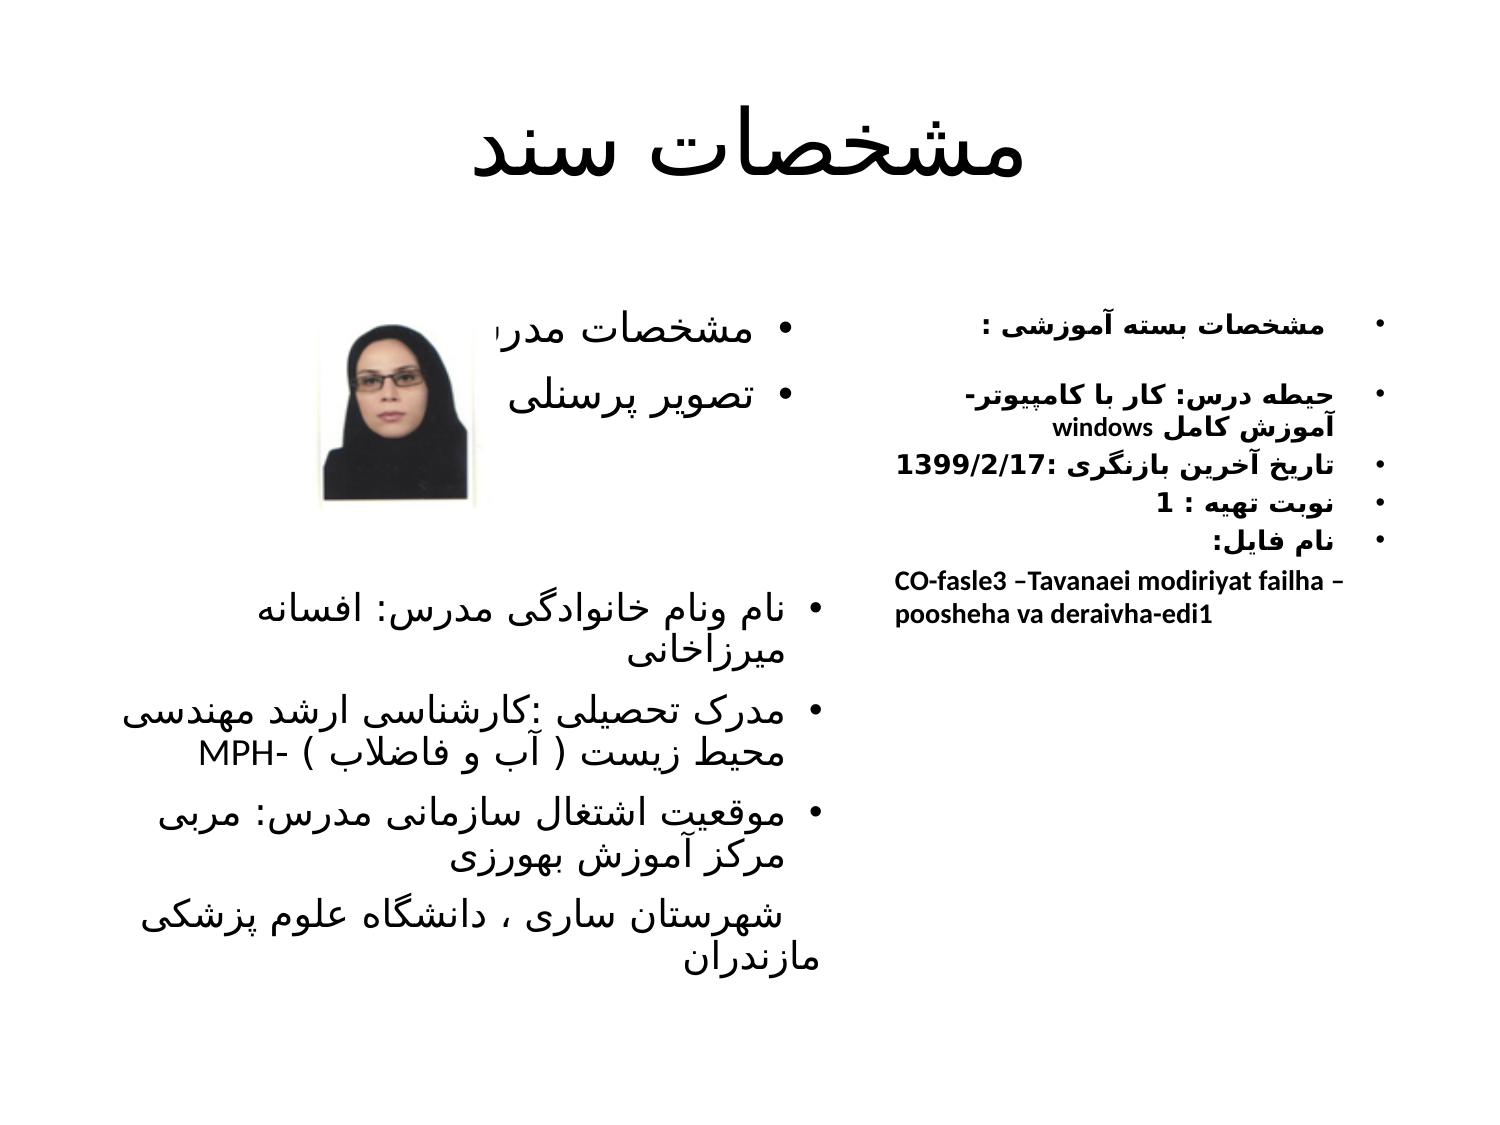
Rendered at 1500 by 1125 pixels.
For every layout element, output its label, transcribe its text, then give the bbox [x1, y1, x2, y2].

title مشخصات سند [75, 45, 1425, 233]
text_box نام ونام خانوادگی مدرس: افسانه میرزاخانی مدرک تحصیلی :کارشناسی ارشد مهندسی محیط زیست ( آب و فاضلاب ) -MPH موقعیت اشتغال سازمانی مدرس: مربی مرکز آموزش بهورزی شهرستان ساری ، دانشگاه علوم پزشکی مازندران [103, 580, 837, 995]
picture [312, 323, 497, 517]
list مشخصات بسته آموزشی : حیطه درس: کار با کامپیوتر-آموزش کامل windows تاریخ آخرین بازنگری :1399/2/17 نوبت تهیه : 1 نام فایل: CO-fasle3 –Tavanaei modiriyat failha – poosheha va deraivha-edi1 [879, 299, 1397, 661]
text_box مشخصات مدرس تصویر پرسنلی [356, 299, 808, 436]
